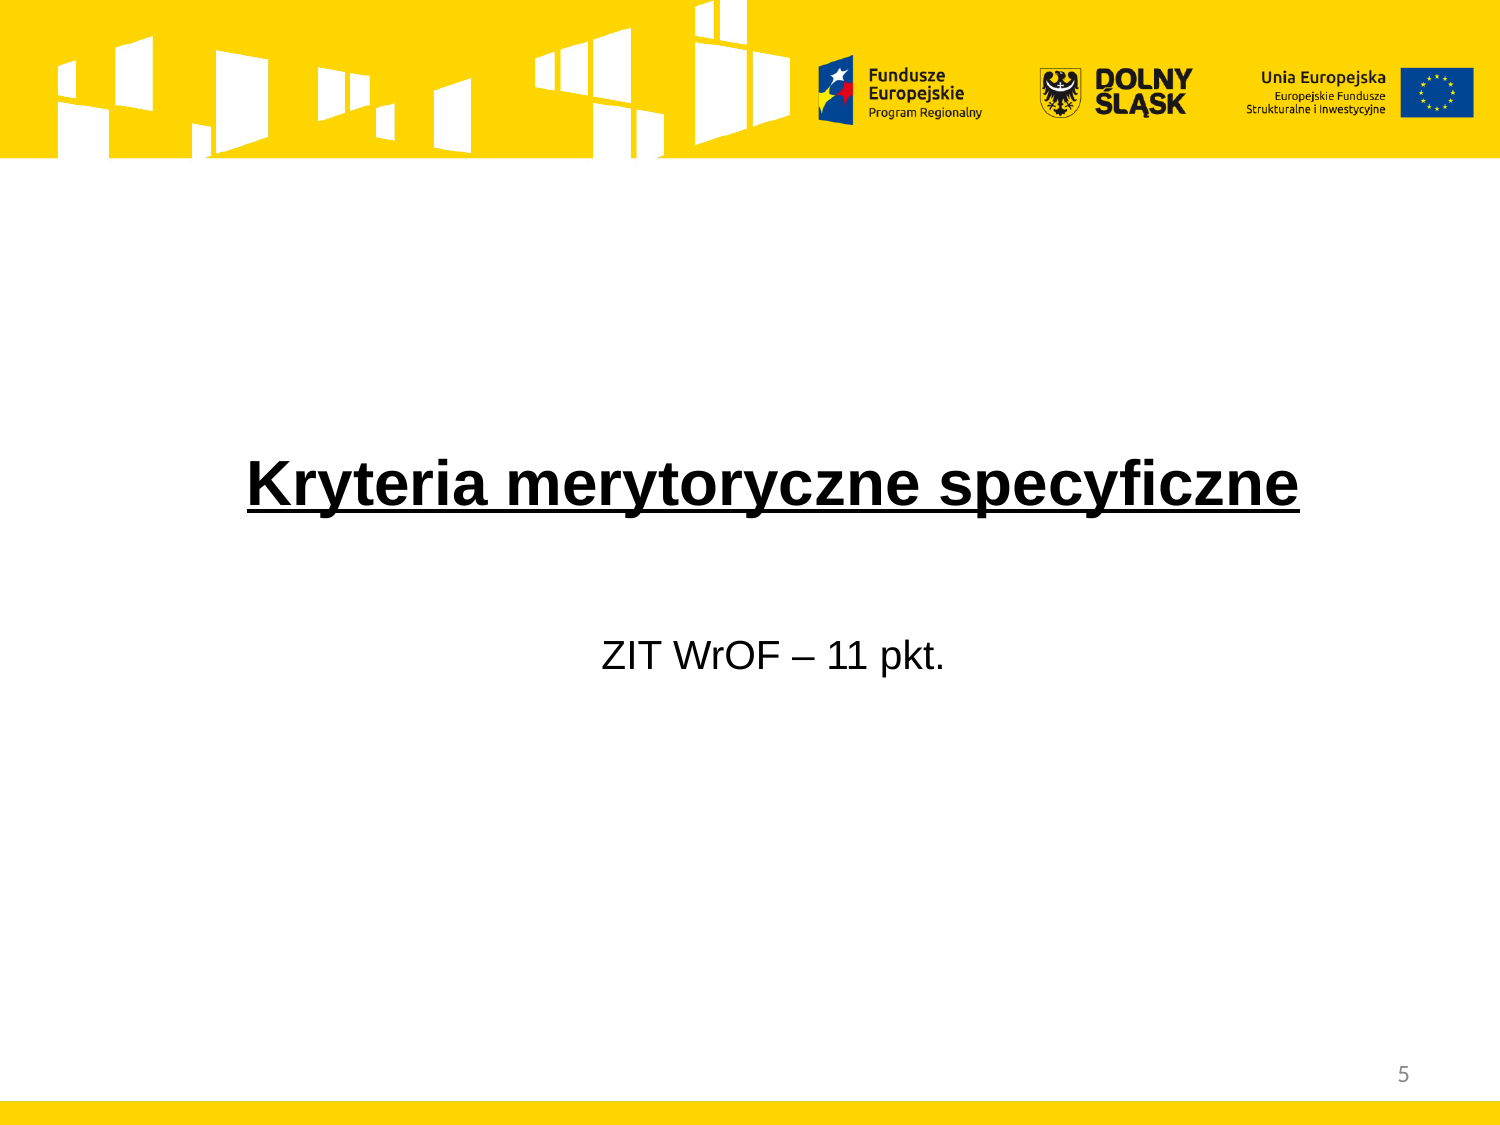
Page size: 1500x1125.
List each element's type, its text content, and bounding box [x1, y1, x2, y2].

text_box Kryteria merytoryczne specyficzne ZIT WrOF – 11 pkt. [76, 231, 1471, 894]
picture [0, 0, 1500, 1125]
slide_number 5 [1074, 1042, 1425, 1103]
